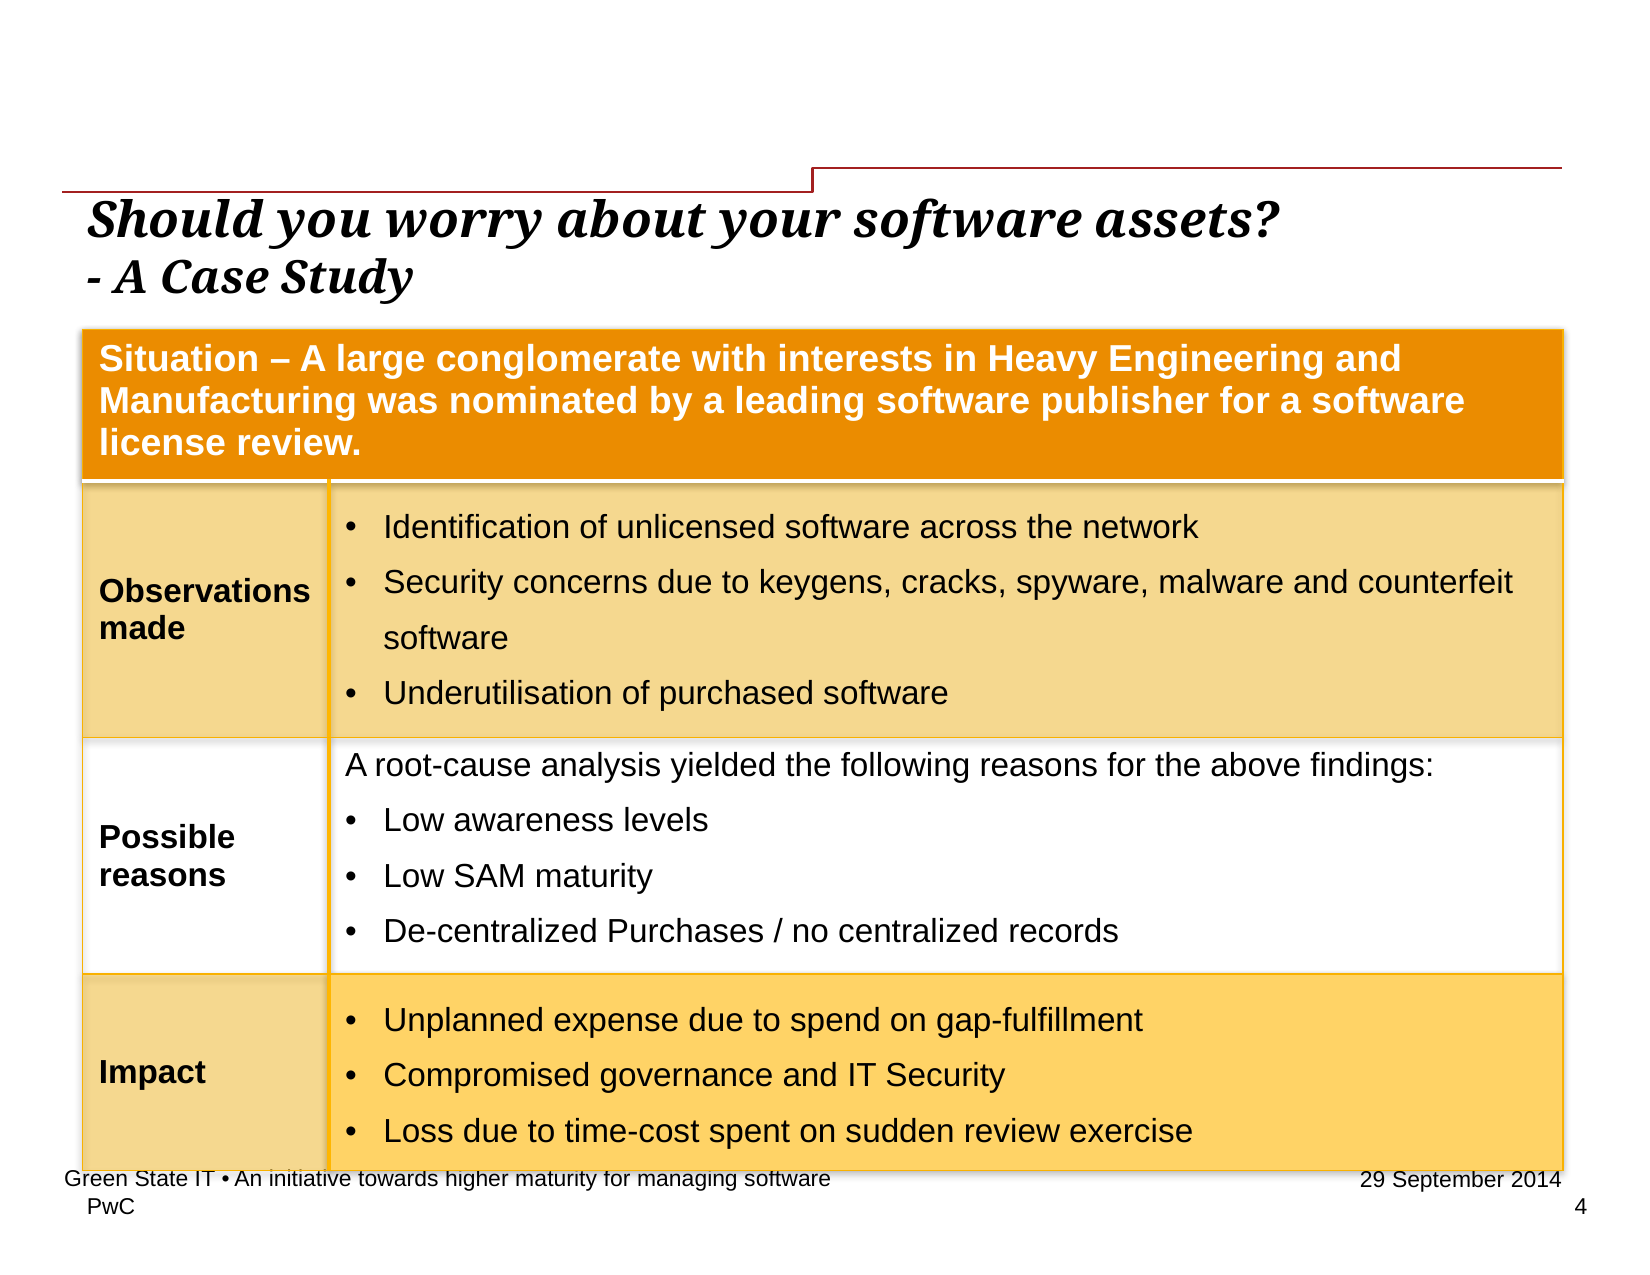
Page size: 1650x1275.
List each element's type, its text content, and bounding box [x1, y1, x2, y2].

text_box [86, 112, 1564, 1214]
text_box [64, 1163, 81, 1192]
text_box 4 [1565, 1191, 1588, 1220]
